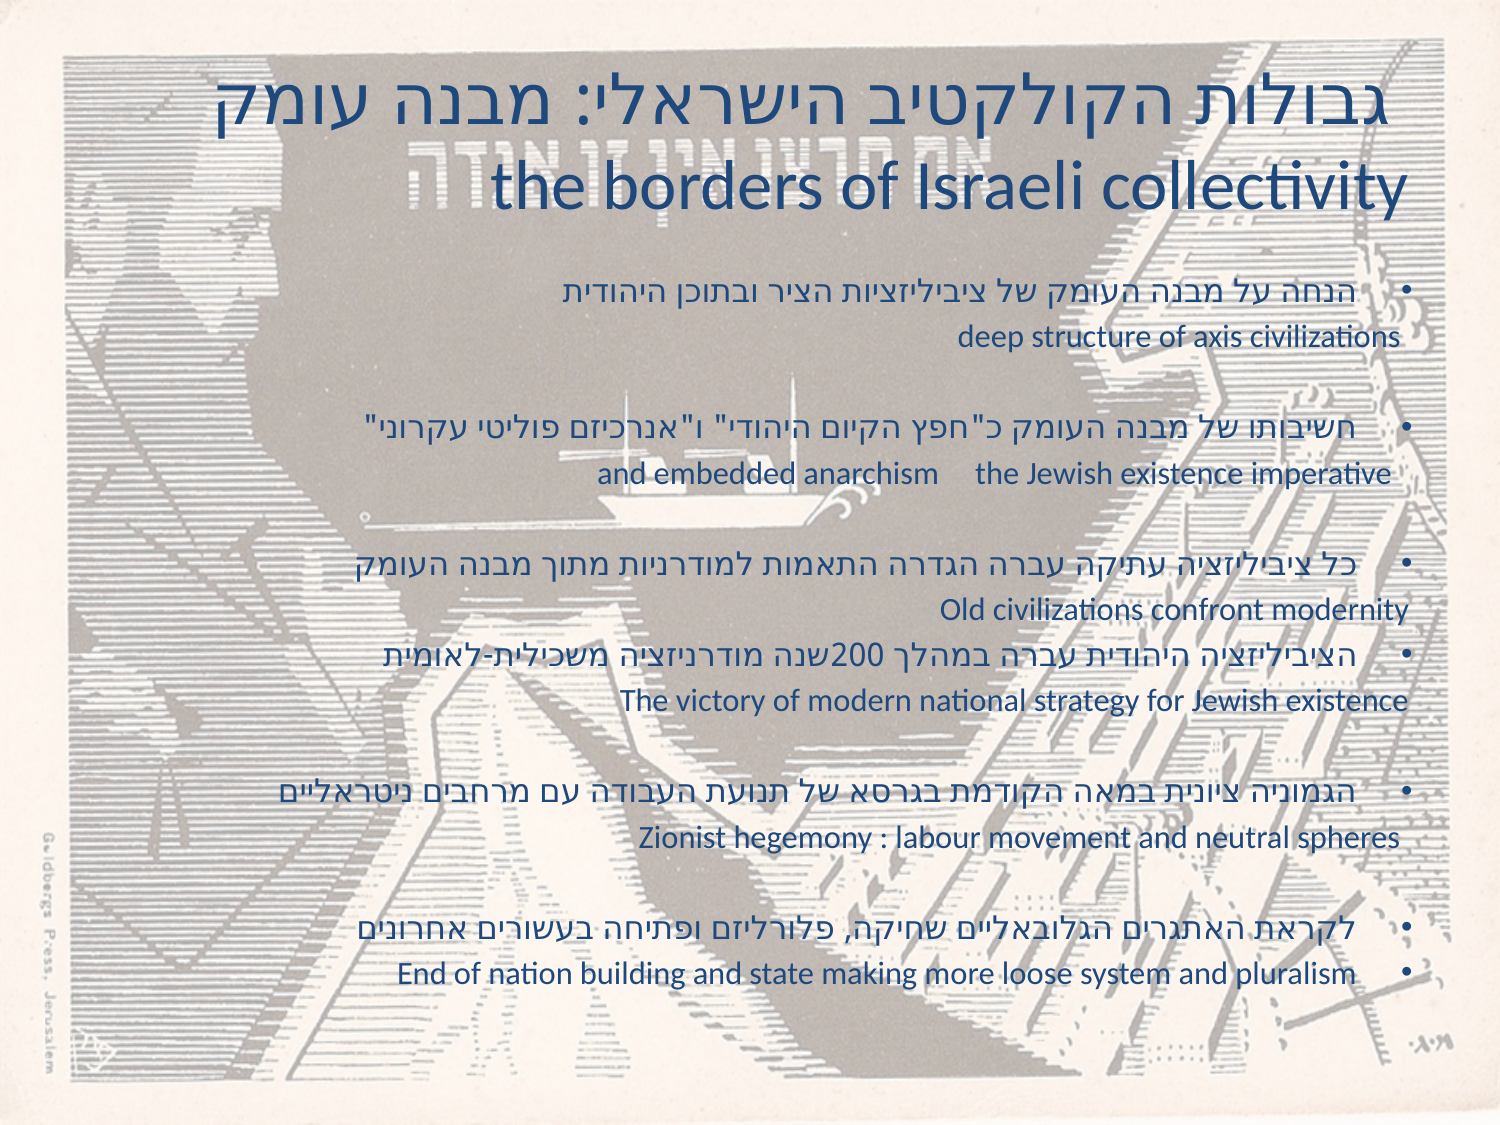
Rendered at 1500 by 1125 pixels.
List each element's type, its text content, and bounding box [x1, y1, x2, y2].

list הנחה על מבנה העומק של ציביליזציות הציר ובתוכן היהודית deep structure of axis civilizations חשיבותו של מבנה העומק כ"חפץ הקיום היהודי" ו"אנרכיזם פוליטי עקרוני" and embedded anarchism the Jewish existence imperative כל ציביליזציה עתיקה עברה הגדרה התאמות למודרניות מתוך מבנה העומק Old civilizations confront modernity הציביליזציה היהודית עברה במהלך 200שנה מודרניזציה משכילית-לאומית The victory of modern national strategy for Jewish existence הגמוניה ציונית במאה הקודמת בגרסא של תנועת העבודה עם מרחבים ניטראליים Zionist hegemony : labour movement and neutral spheres לקראת האתגרים הגלובאליים שחיקה, פלורליזם ופתיחה בעשורים אחרונים End of nation building and state making more loose system and pluralism [75, 262, 1425, 1005]
title גבולות הקולקטיב הישראלי: מבנה עומק the borders of Israeli collectivity [75, 45, 1425, 233]
